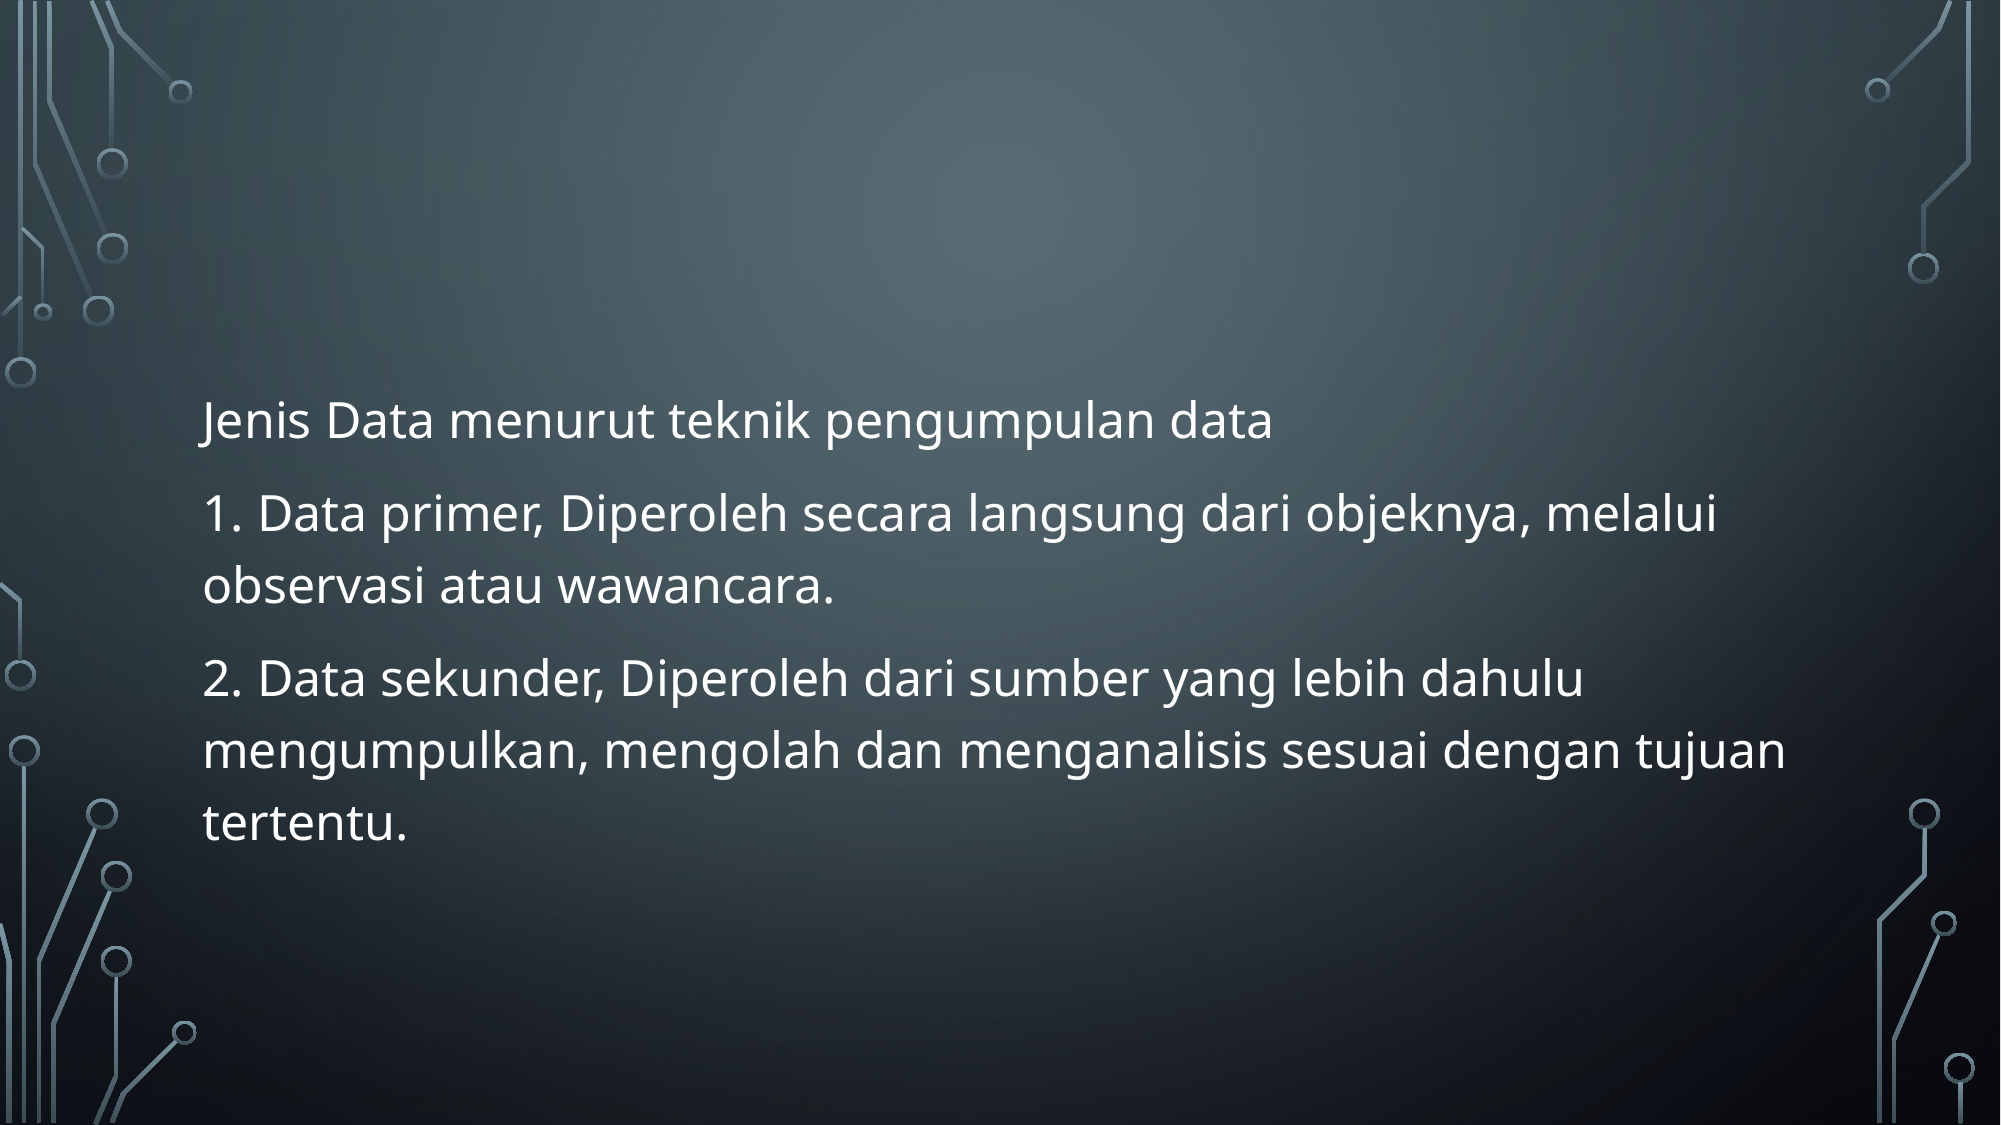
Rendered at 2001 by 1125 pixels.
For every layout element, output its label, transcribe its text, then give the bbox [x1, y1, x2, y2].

list Jenis Data menurut teknik pengumpulan data 1. Data primer, Diperoleh secara langsung dari objeknya, melalui observasi atau wawancara. 2. Data sekunder, Diperoleh dari sumber yang lebih dahulu mengumpulkan, mengolah dan menganalisis sesuai dengan tujuan tertentu. [187, 369, 1813, 950]
